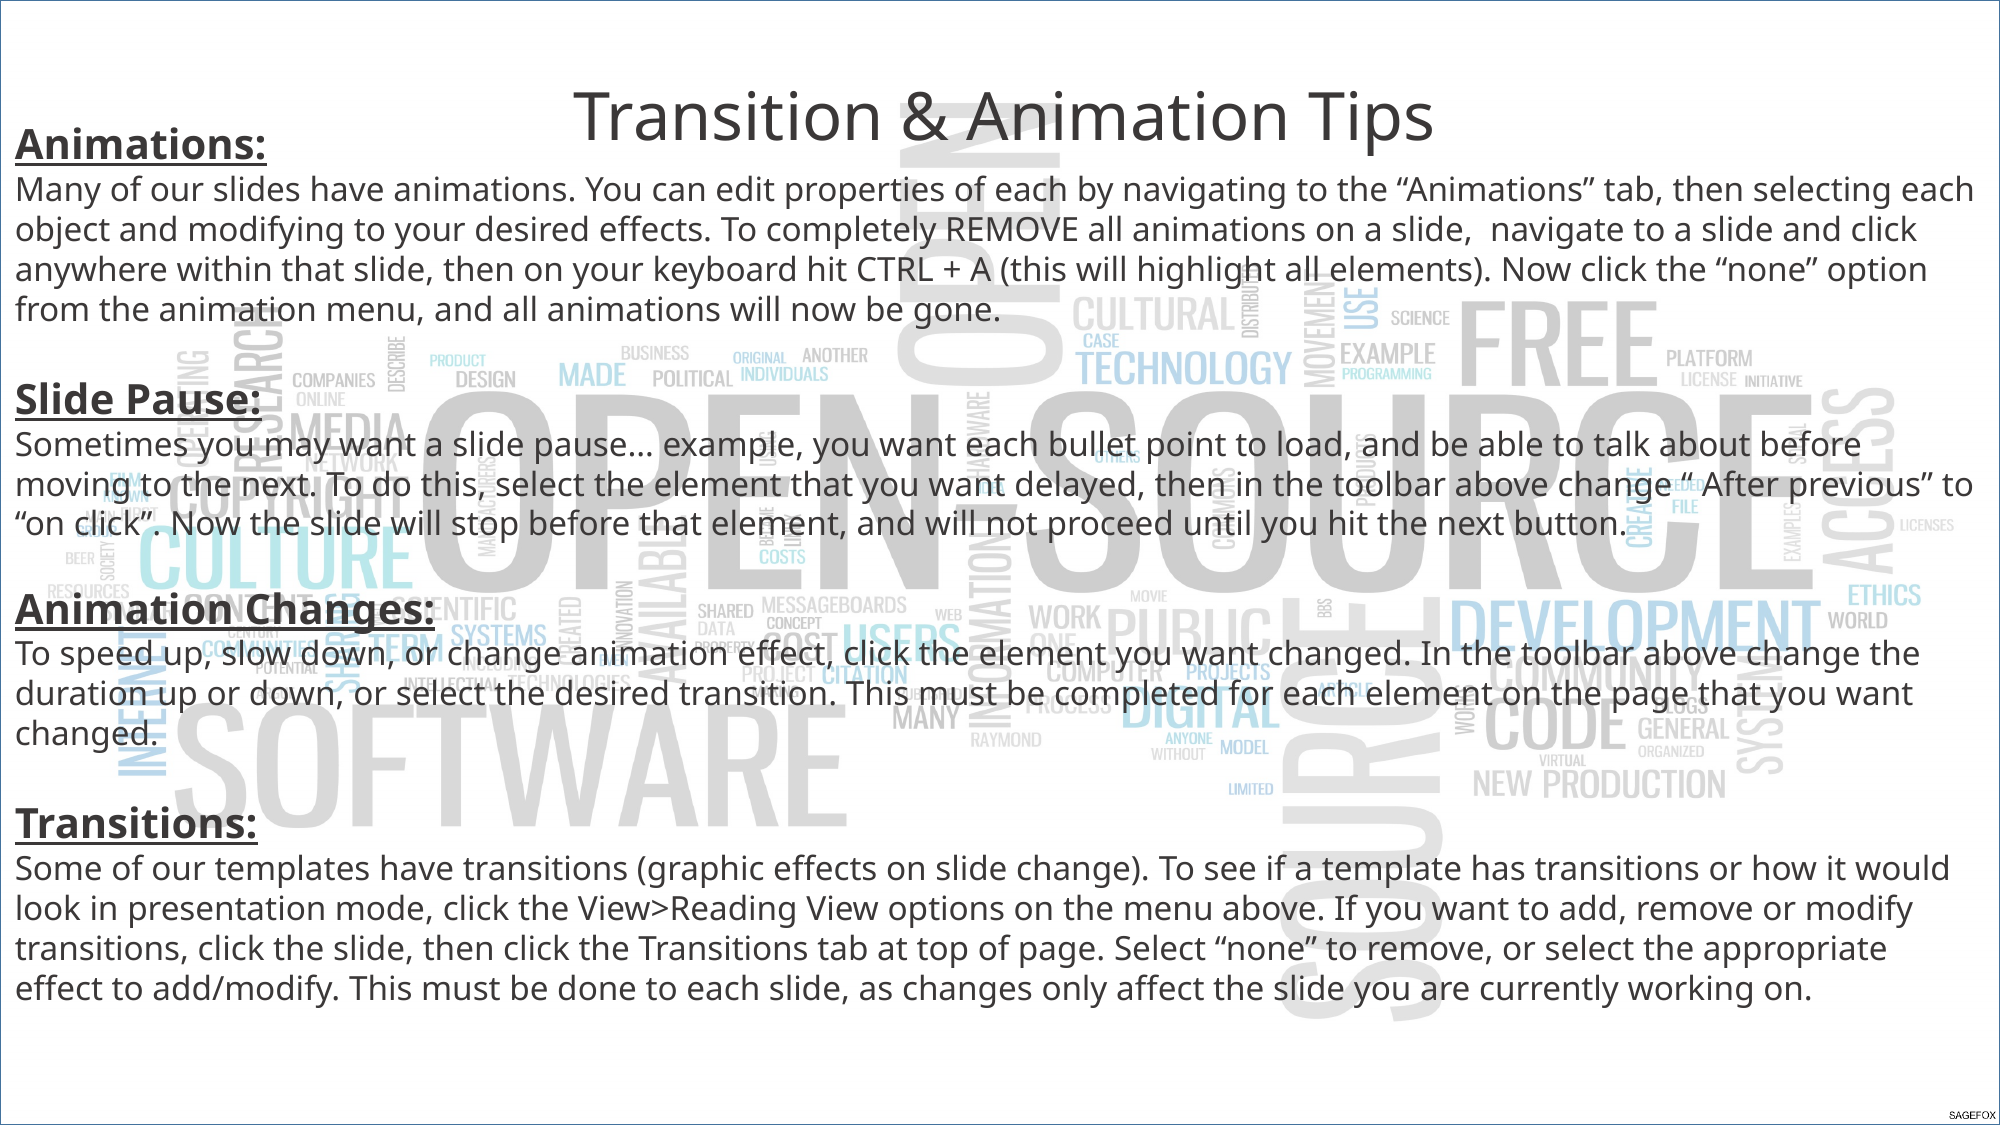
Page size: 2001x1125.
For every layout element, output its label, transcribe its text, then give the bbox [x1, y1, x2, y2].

title Transition & Animation Tips [477, 59, 1532, 177]
text_box Animations: Many of our slides have animations. You can edit properties of each by navigating to the “Animations” tab, then selecting each object and modifying to your desired effects. To completely REMOVE all animations on a slide, navigate to a slide and click anywhere within that slide, then on your keyboard hit CTRL + A (this will highlight all elements). Now click the “none” option from the animation menu, and all animations will now be gone. Slide Pause: Sometimes you may want a slide pause… example, you want each bullet point to load, and be able to talk about before moving to the next. To do this, select the element that you want delayed, then in the toolbar above change “ After previous” to “on click”. Now the slide will stop before that element, and will not proceed until you hit the next button. Animation Changes: To speed up, slow down, or change animation effect, click the element you want changed. In the toolbar above change the duration up or down, or select the desired transition. This must be completed for each element on the page that you want changed. Transitions: Some of our templates have transitions (graphic effects on slide change). To see if a template has transitions or how it would look in presentation mode, click the View>Reading View options on the menu above. If you want to add, remove or modify transitions, click the slide, then click the Transitions tab at top of page. Select “none” to remove, or select the appropriate effect to add/modify. This must be done to each slide, as changes only affect the slide you are currently working on. [0, 0, 2000, 1125]
